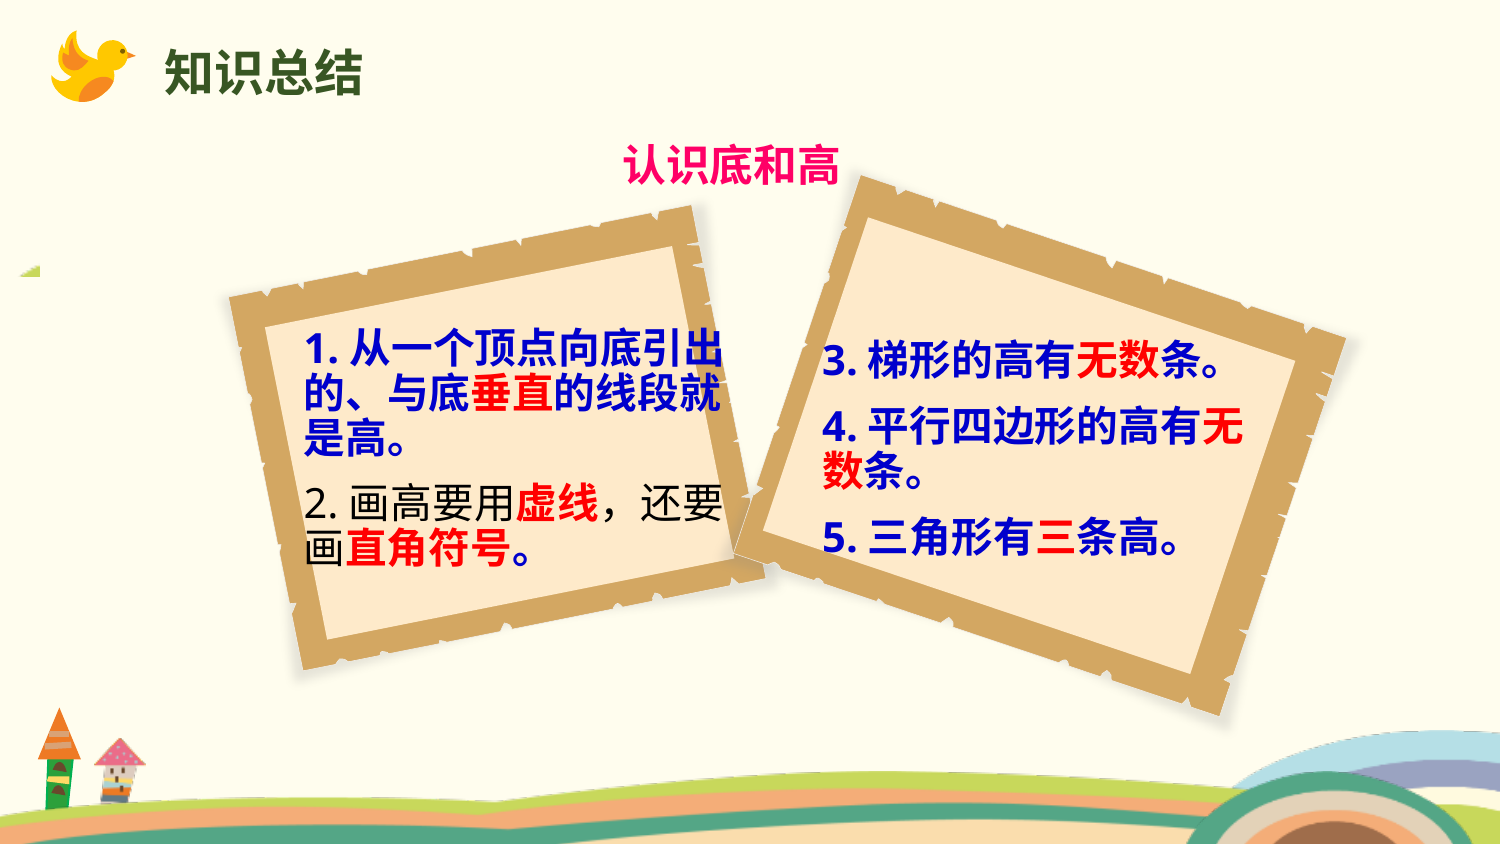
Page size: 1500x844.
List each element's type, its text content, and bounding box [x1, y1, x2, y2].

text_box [240, 233, 758, 651]
text_box 知识总结 [152, 35, 376, 107]
picture [0, 0, 1500, 844]
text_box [758, 231, 1322, 670]
text_box 认识底和高 [613, 133, 850, 195]
